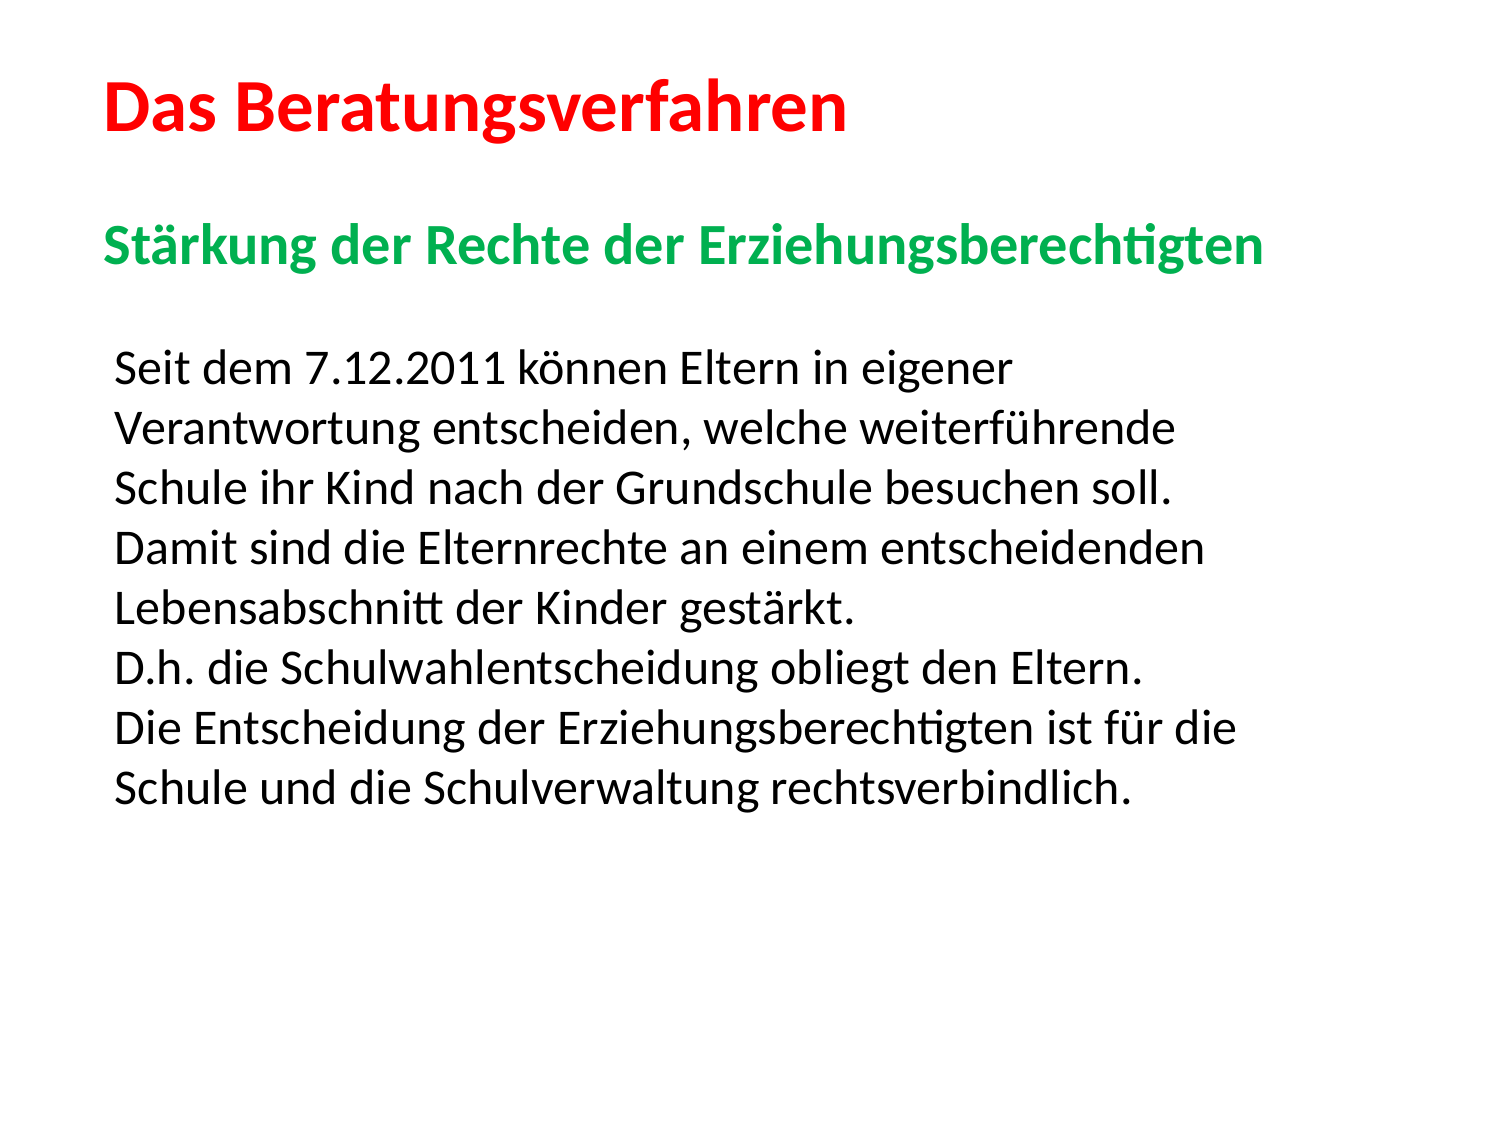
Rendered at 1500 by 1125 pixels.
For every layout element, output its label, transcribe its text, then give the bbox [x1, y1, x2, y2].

text_box Seit dem 7.12.2011 können Eltern in eigener Verantwortung entscheiden, welche weiterführende Schule ihr Kind nach der Grundschule besuchen soll. Damit sind die Elternrechte an einem entscheidenden Lebensabschnitt der Kinder gestärkt. D.h. die Schulwahlentscheidung obliegt den Eltern. Die Entscheidung der Erziehungsberechtigten ist für die Schule und die Schulverwaltung rechtsverbindlich. [100, 327, 1258, 823]
title Das Beratungsverfahren Stärkung der Rechte der Erziehungsberechtigten [88, 42, 1439, 231]
